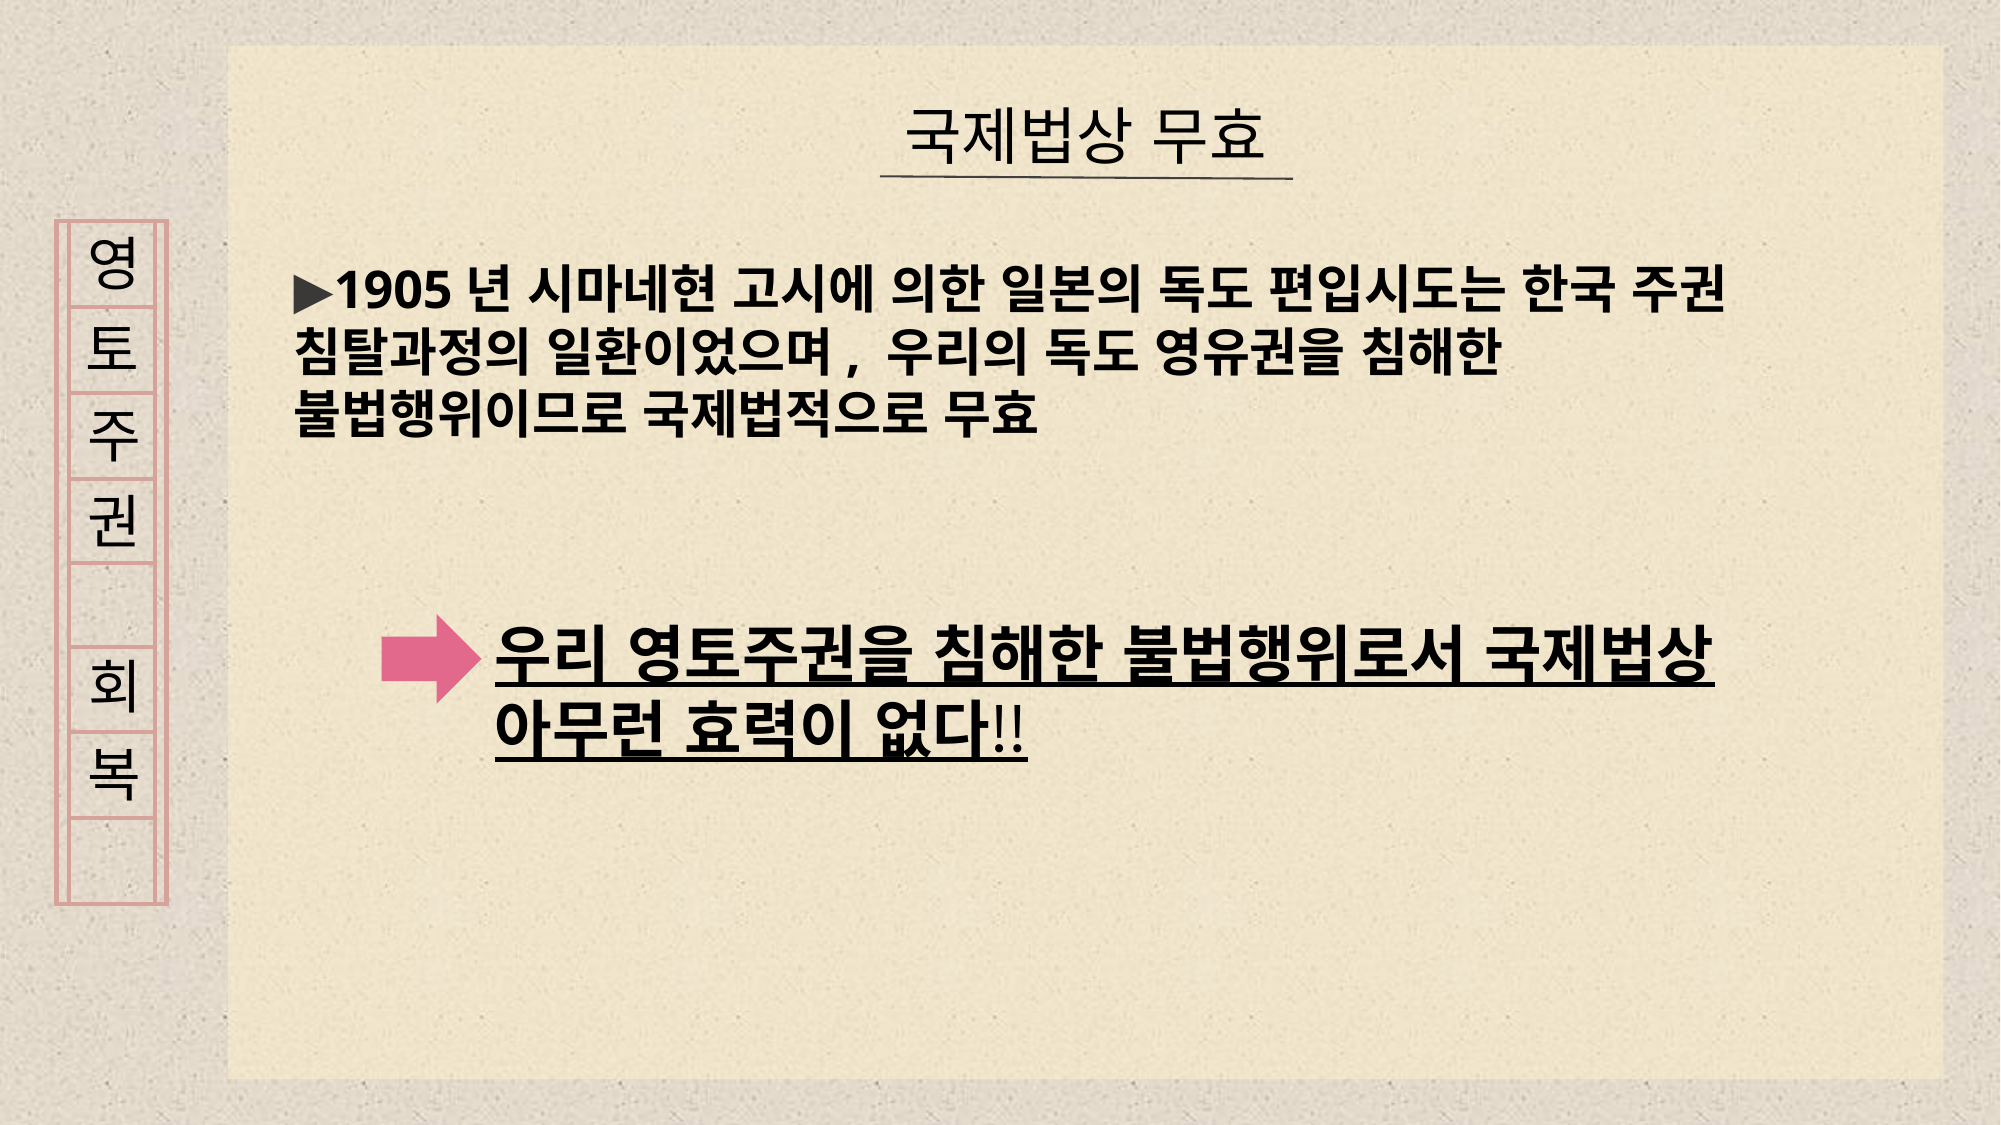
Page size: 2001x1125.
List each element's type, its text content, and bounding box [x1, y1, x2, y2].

text_box 국제법상 무효 [846, 89, 1326, 180]
text_box [227, 45, 1944, 1080]
picture [0, 0, 2001, 1125]
text_box ▶1905년 시마네현 고시에 의한 일본의 독도 편입시도는 한국 주권 침탈과정의 일환이었으며, 우리의 독도 영유권을 침해한 불법행위이므로 국제법적으로 무효 [278, 249, 1865, 514]
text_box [382, 608, 1773, 775]
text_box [56, 219, 167, 905]
